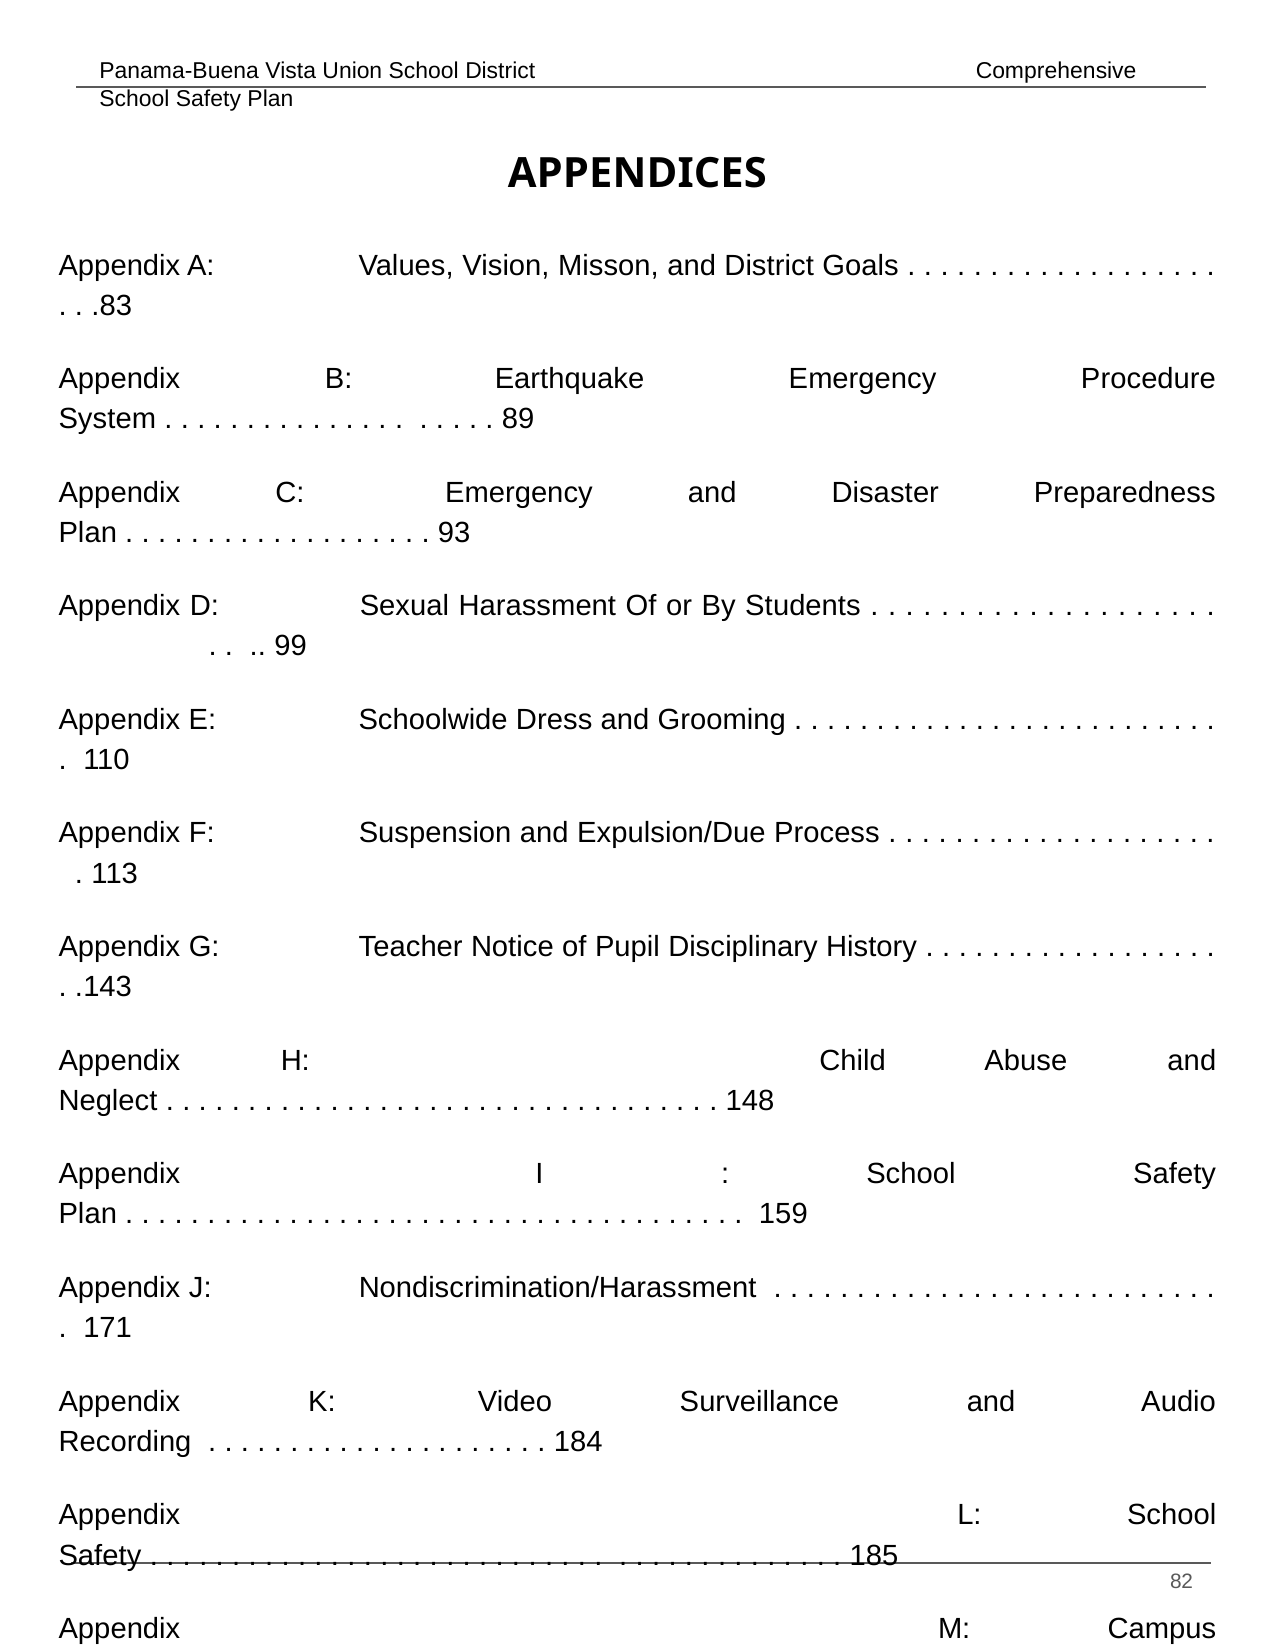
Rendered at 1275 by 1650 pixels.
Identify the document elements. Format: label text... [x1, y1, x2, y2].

list Appendix A: Values, Vision, Misson, and District Goals . . . . . . . . . . . . . . . . . . . . . .83 Appendix B: Earthquake Emergency Procedure System . . . . . . . . . . . . . . . . . . . . 89 Appendix C: Emergency and Disaster Preparedness Plan . . . . . . . . . . . . . . . . . . . 93 Appendix D: Sexual Harassment Of or By Students . . . . . . . . . . . . . . . . . . . . . . .. 99 Appendix E: Schoolwide Dress and Grooming . . . . . . . . . . . . . . . . . . . . . . . . . . . 110 Appendix F: Suspension and Expulsion/Due Process . . . . . . . . . . . . . . . . . . . . . 113 Appendix G: Teacher Notice of Pupil Disciplinary History . . . . . . . . . . . . . . . . . . . .143 Appendix H: Child Abuse and Neglect . . . . . . . . . . . . . . . . . . . . . . . . . . . . . . . . . . 148 Appendix I : School Safety Plan . . . . . . . . . . . . . . . . . . . . . . . . . . . . . . . . . . . . . . 159 Appendix J: Nondiscrimination/Harassment . . . . . . . . . . . . . . . . . . . . . . . . . . . . 171 Appendix K: Video Surveillance and Audio Recording . . . . . . . . . . . . . . . . . . . . . 184 Appendix L: School Safety . . . . . . . . . . . . . . . . . . . . . . . . . . . . . . . . . . . . . . . . . . 185 Appendix M: Campus Security . . . . . . . . . . . . . . . . . . . . . . . . . . . . . . . . . . . . . . . .193 Appendix N: Bullying . . . . . . . . . . . . . . . . . . . . . . . . . . . . . . . . . . . . . . . . . . . . . . . 198 Appendix O: Suicide Prevention . . . . . . . . . . . . . . . . . . . . . . . . . . . . . . . . . . . . . . 210 [43, 225, 1232, 1412]
title APPENDICES [43, 130, 1232, 200]
slide_number ‹#› [1131, 1552, 1208, 1623]
